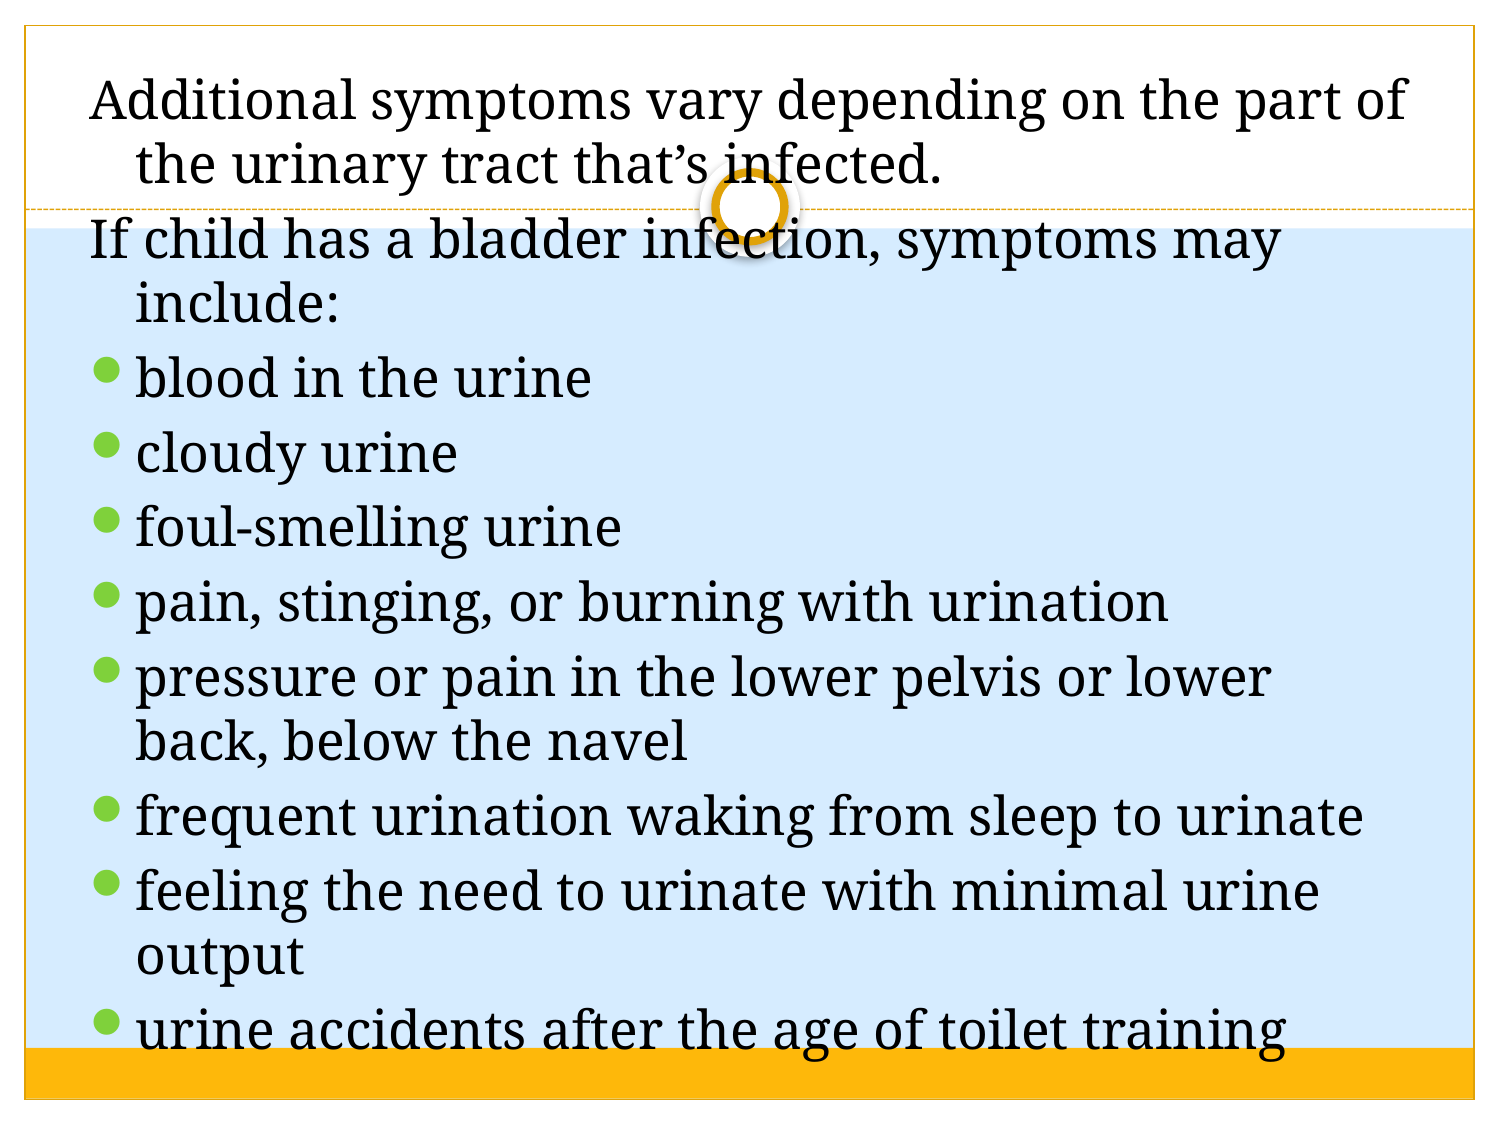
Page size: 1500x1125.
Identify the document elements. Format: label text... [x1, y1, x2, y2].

list Additional symptoms vary depending on the part of the urinary tract that’s infected. If child has a bladder infection, symptoms may include: blood in the urine cloudy urine foul-smelling urine pain, stinging, or burning with urination pressure or pain in the lower pelvis or lower back, below the navel frequent urination waking from sleep to urinate feeling the need to urinate with minimal urine output urine accidents after the age of toilet training [75, 58, 1425, 1079]
